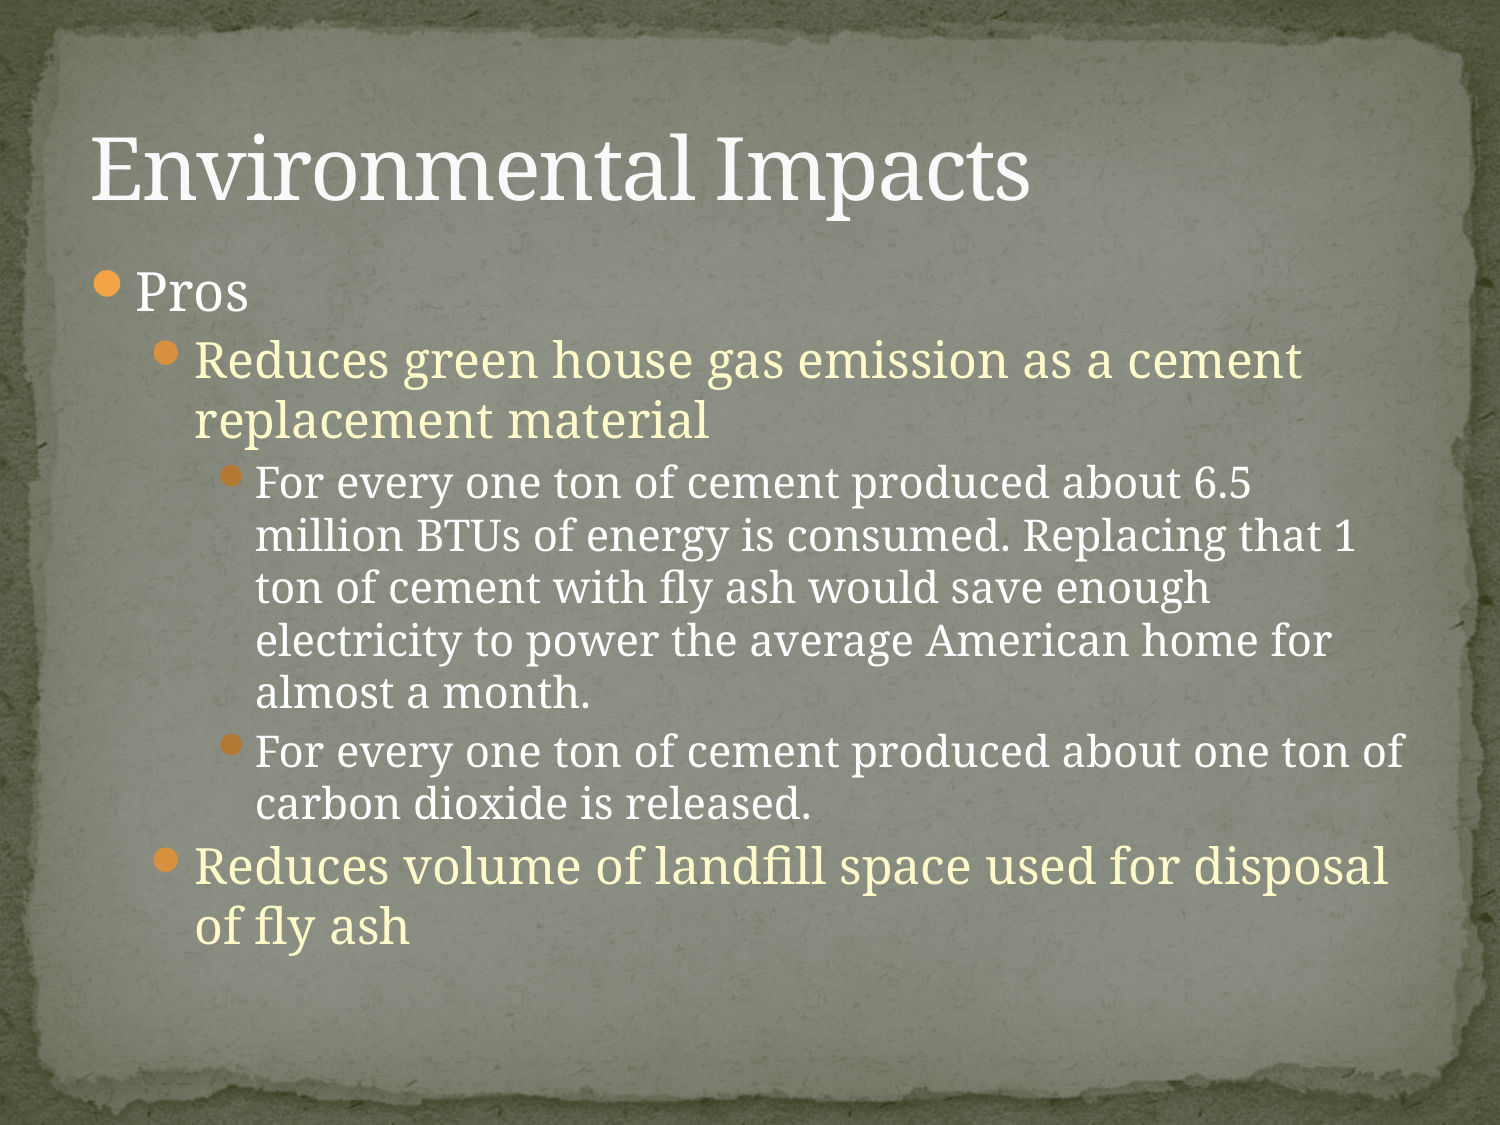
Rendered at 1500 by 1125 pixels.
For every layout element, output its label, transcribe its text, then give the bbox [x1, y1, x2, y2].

title Environmental Impacts [74, 24, 1425, 225]
list Pros Reduces green house gas emission as a cement replacement material For every one ton of cement produced about 6.5 million BTUs of energy is consumed. Replacing that 1 ton of cement with fly ash would save enough electricity to power the average American home for almost a month. For every one ton of cement produced about one ton of carbon dioxide is released. Reduces volume of landfill space used for disposal of fly ash [75, 249, 1425, 1000]
